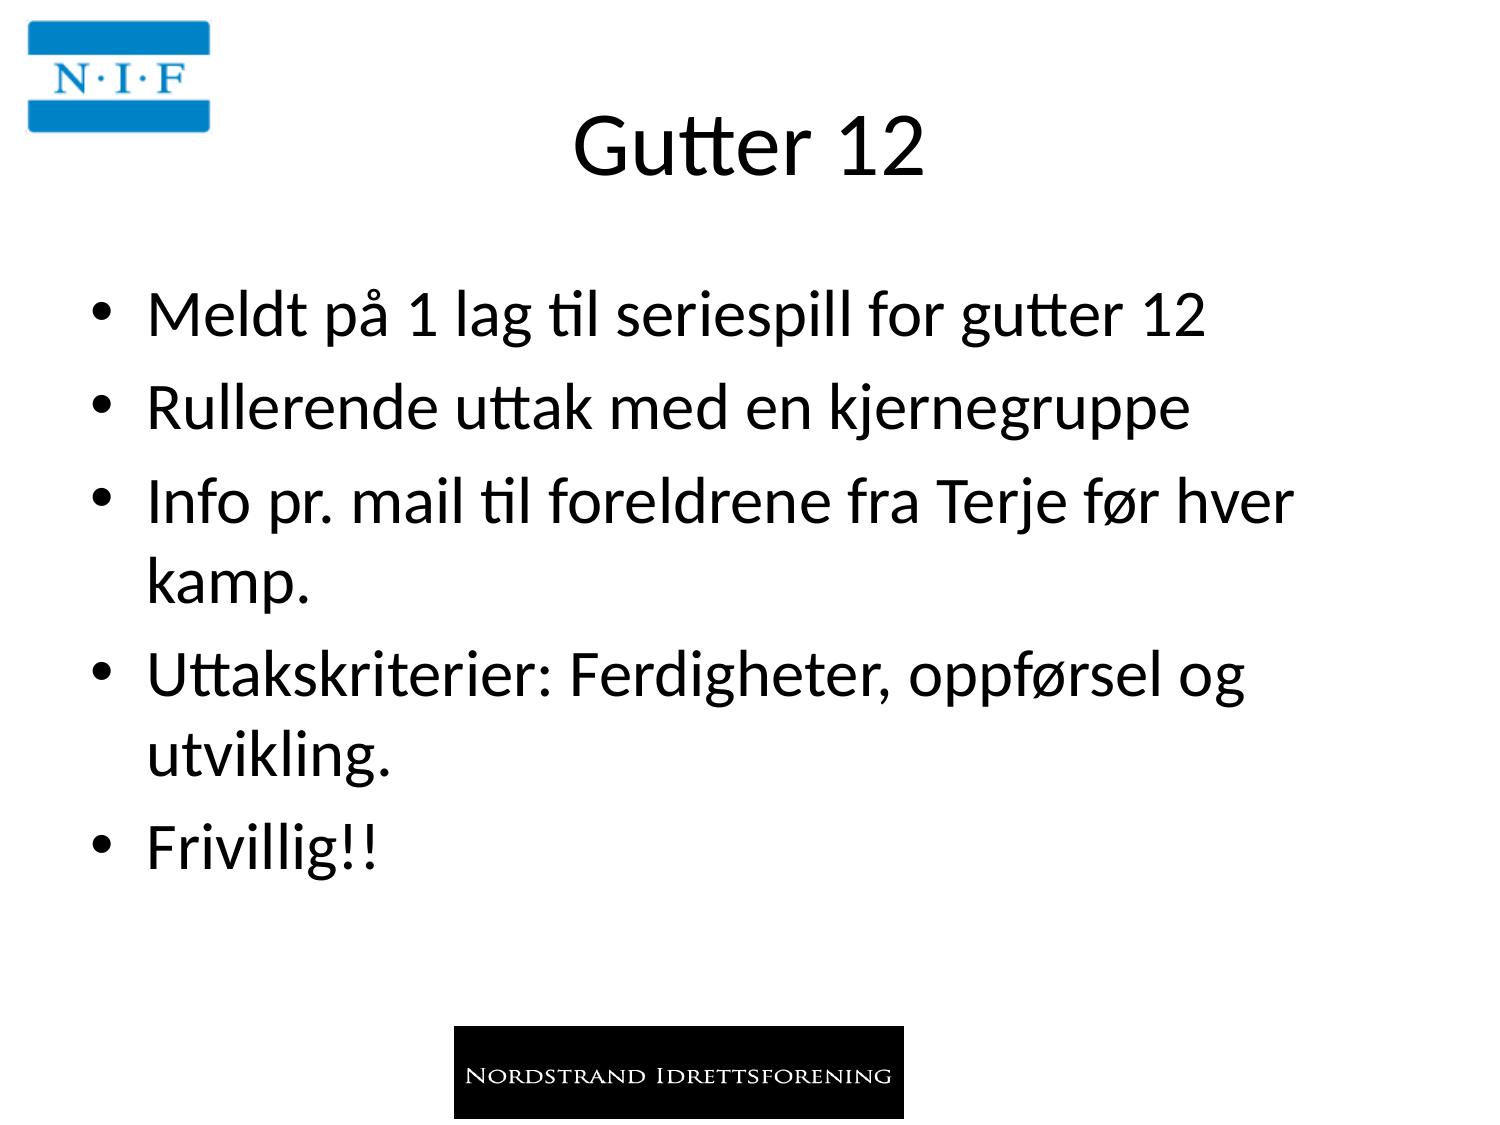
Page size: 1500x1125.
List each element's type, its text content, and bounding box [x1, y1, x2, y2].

list Meldt på 1 lag til seriespill for gutter 12 Rullerende uttak med en kjernegruppe Info pr. mail til foreldrene fra Terje før hver kamp. Uttakskriterier: Ferdigheter, oppførsel og utvikling. Frivillig!! [75, 262, 1425, 1005]
picture [454, 1026, 904, 1119]
title Gutter 12 [75, 45, 1425, 233]
picture [24, 18, 215, 137]
